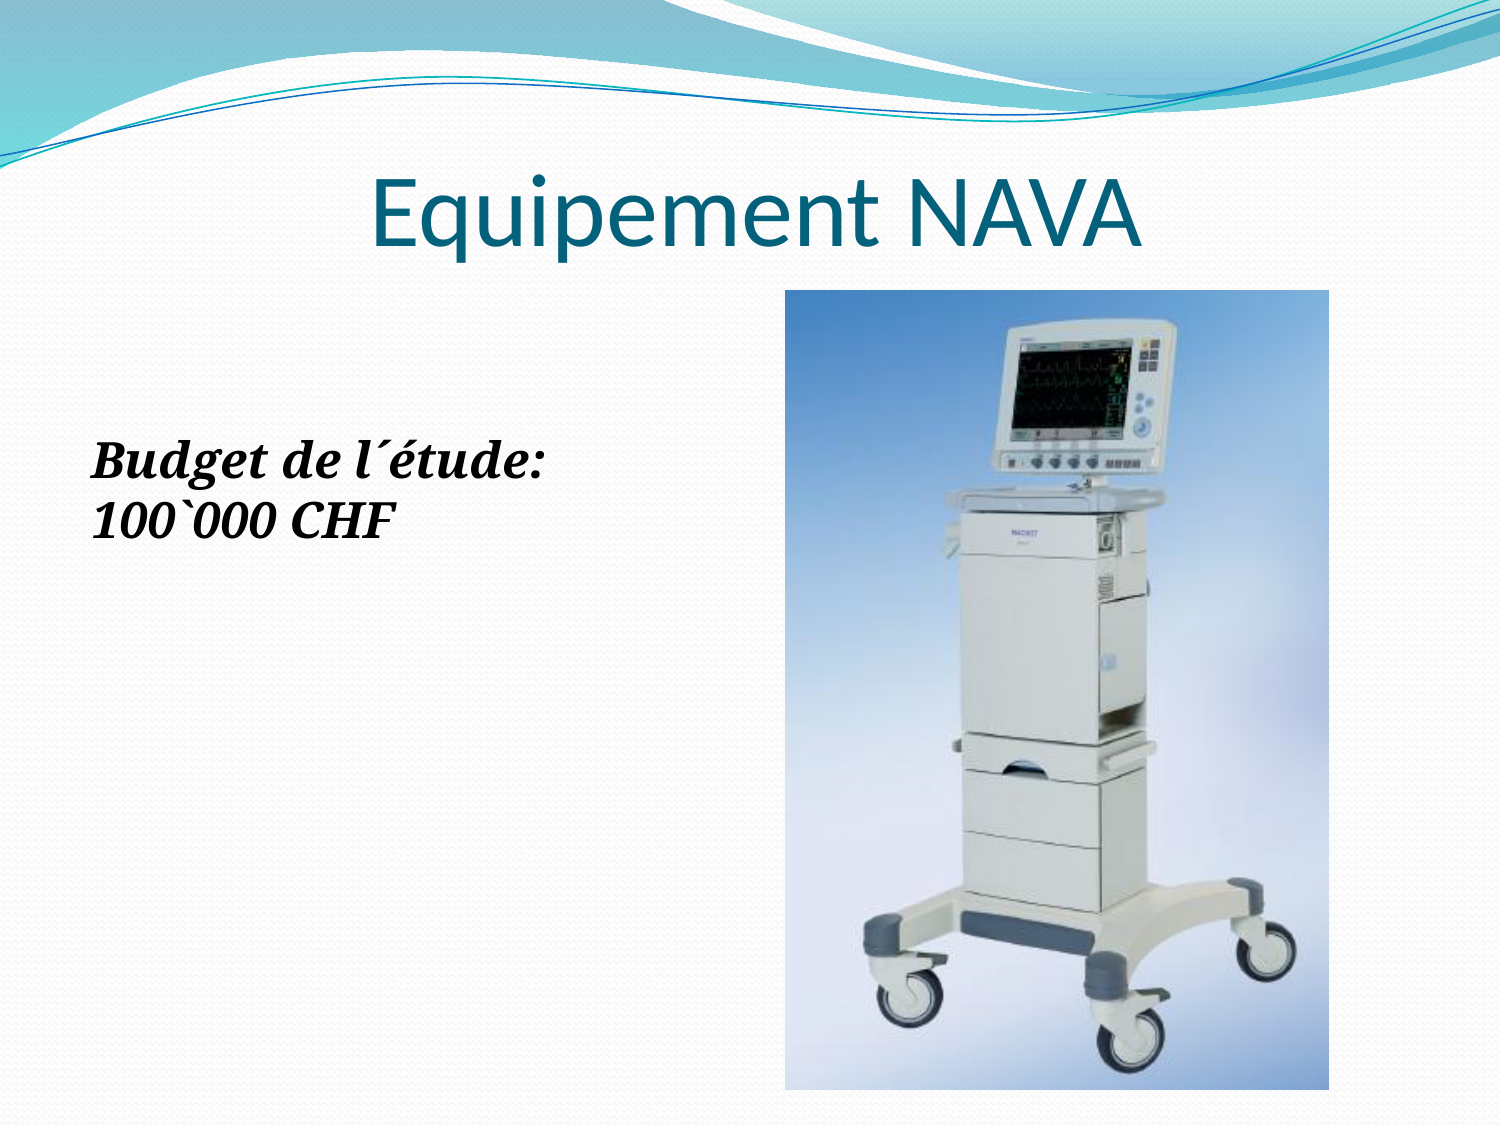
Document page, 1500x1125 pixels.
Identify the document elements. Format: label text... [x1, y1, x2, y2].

picture [785, 290, 1330, 1090]
text_box Budget de l´étude: 100`000 CHF [76, 420, 753, 556]
title Equipement NAVA [75, 115, 1438, 268]
